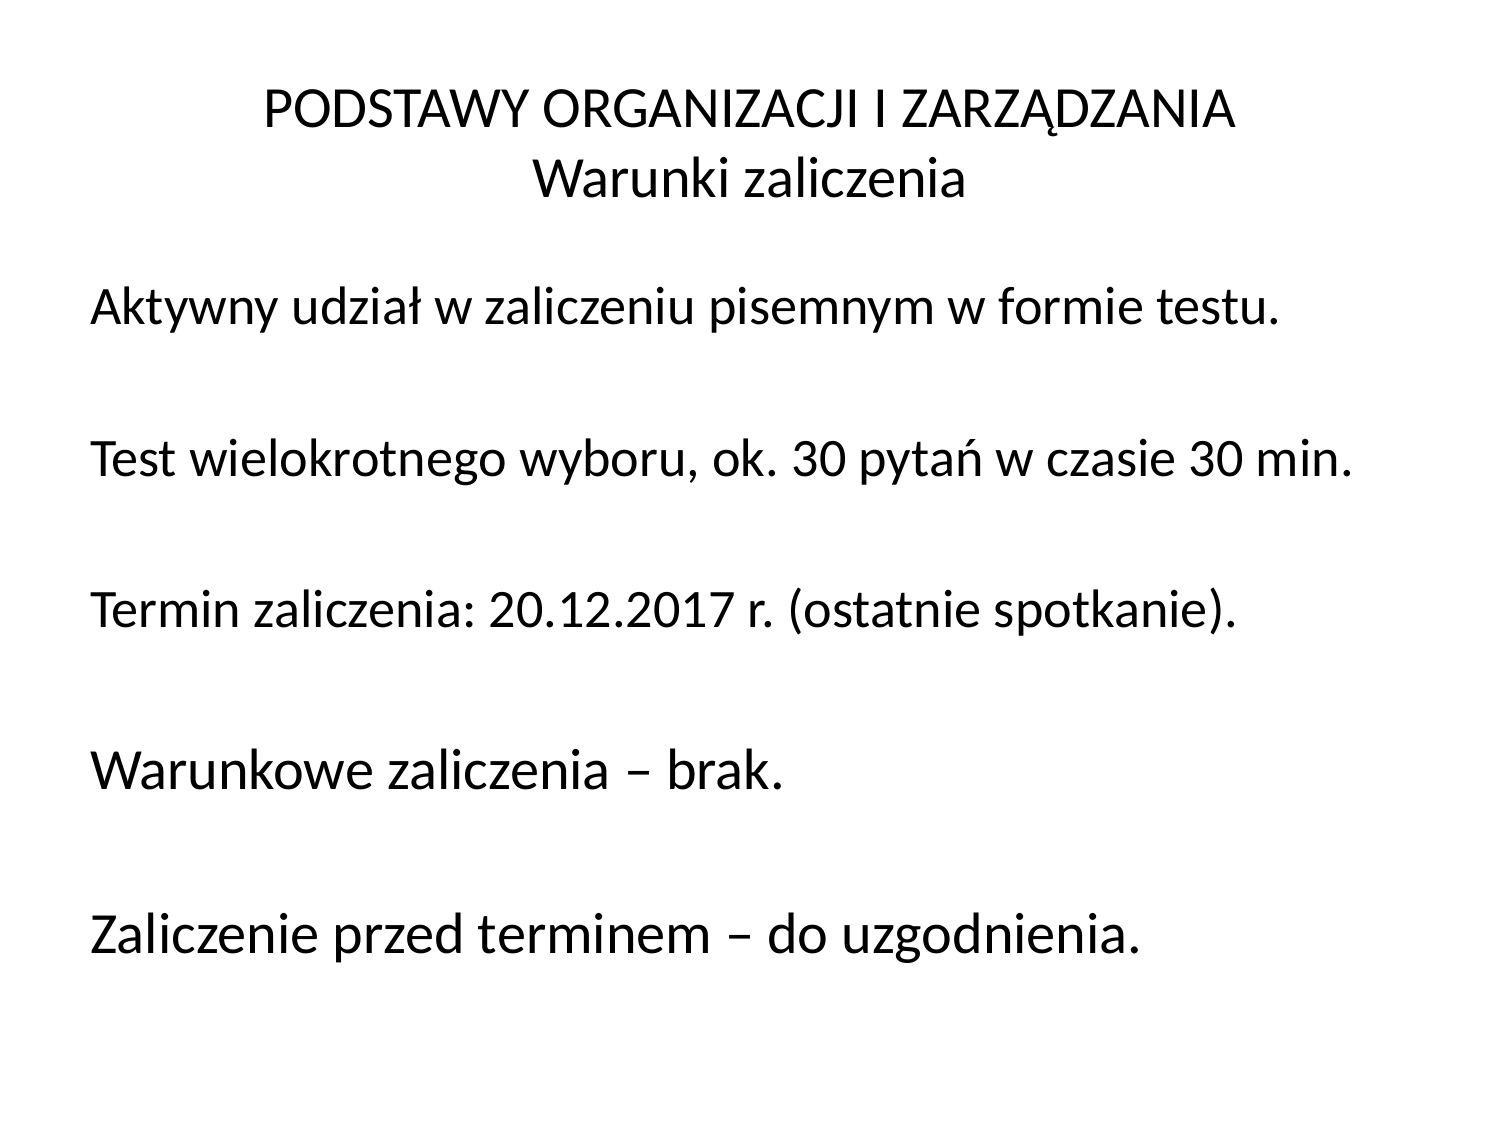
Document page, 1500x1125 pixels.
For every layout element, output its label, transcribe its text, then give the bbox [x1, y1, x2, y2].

title PODSTAWY ORGANIZACJI I ZARZĄDZANIA Warunki zaliczenia [75, 45, 1425, 233]
list Aktywny udział w zaliczeniu pisemnym w formie testu. Test wielokrotnego wyboru, ok. 30 pytań w czasie 30 min. Termin zaliczenia: 20.12.2017 r. (ostatnie spotkanie). Warunkowe zaliczenia – brak. Zaliczenie przed terminem – do uzgodnienia. [75, 262, 1425, 1005]
